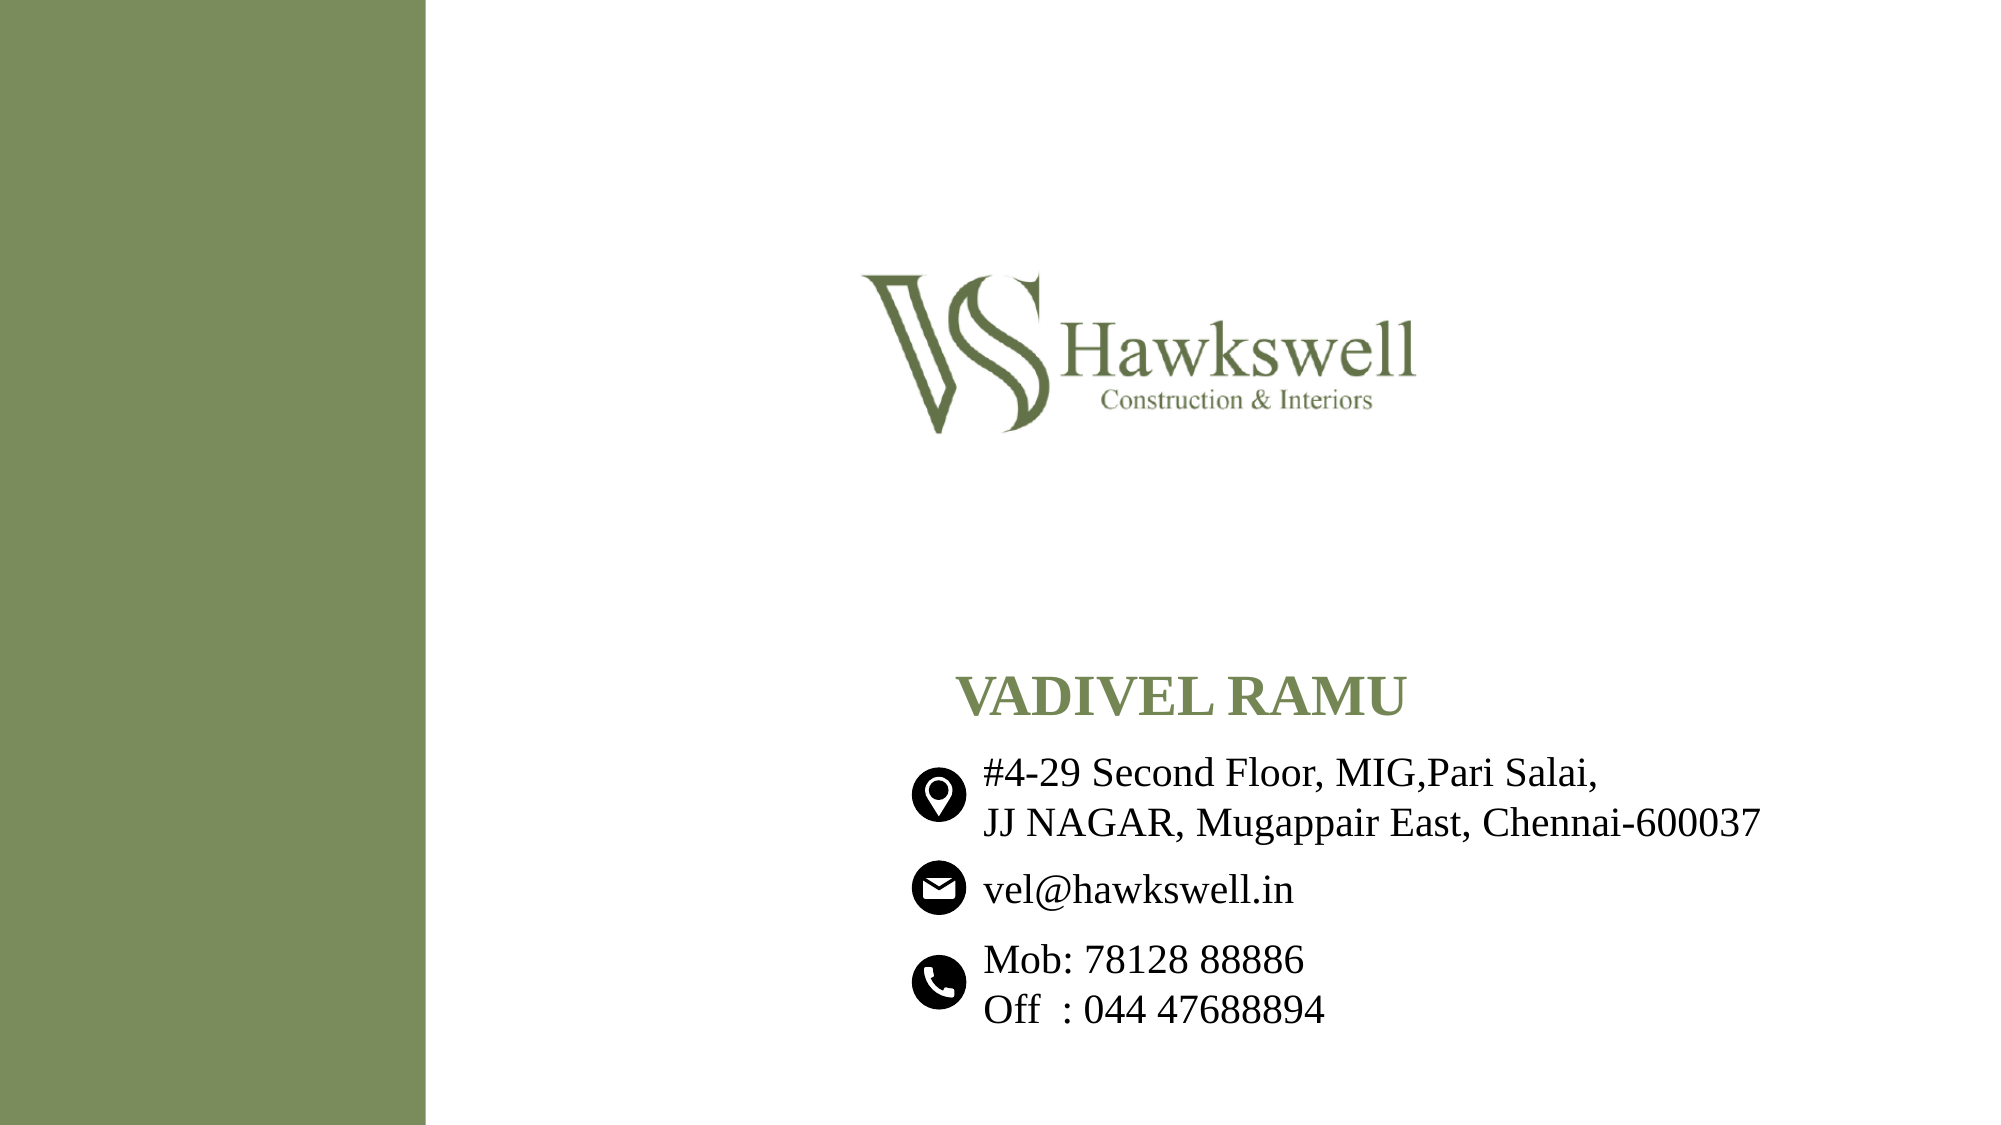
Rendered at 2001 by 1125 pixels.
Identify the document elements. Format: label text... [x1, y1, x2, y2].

text_box #4-29 Second Floor, MIG,Pari Salai, JJ NAGAR, Mugappair East, Chennai-600037 vel@hawkswell.in Mob: 78128 88886 Off : 044 47688894 [968, 737, 1815, 1040]
picture [846, 266, 1428, 447]
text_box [905, 760, 973, 1016]
text_box [0, 0, 427, 1125]
text_box VADIVEL RAMU [940, 649, 1561, 735]
